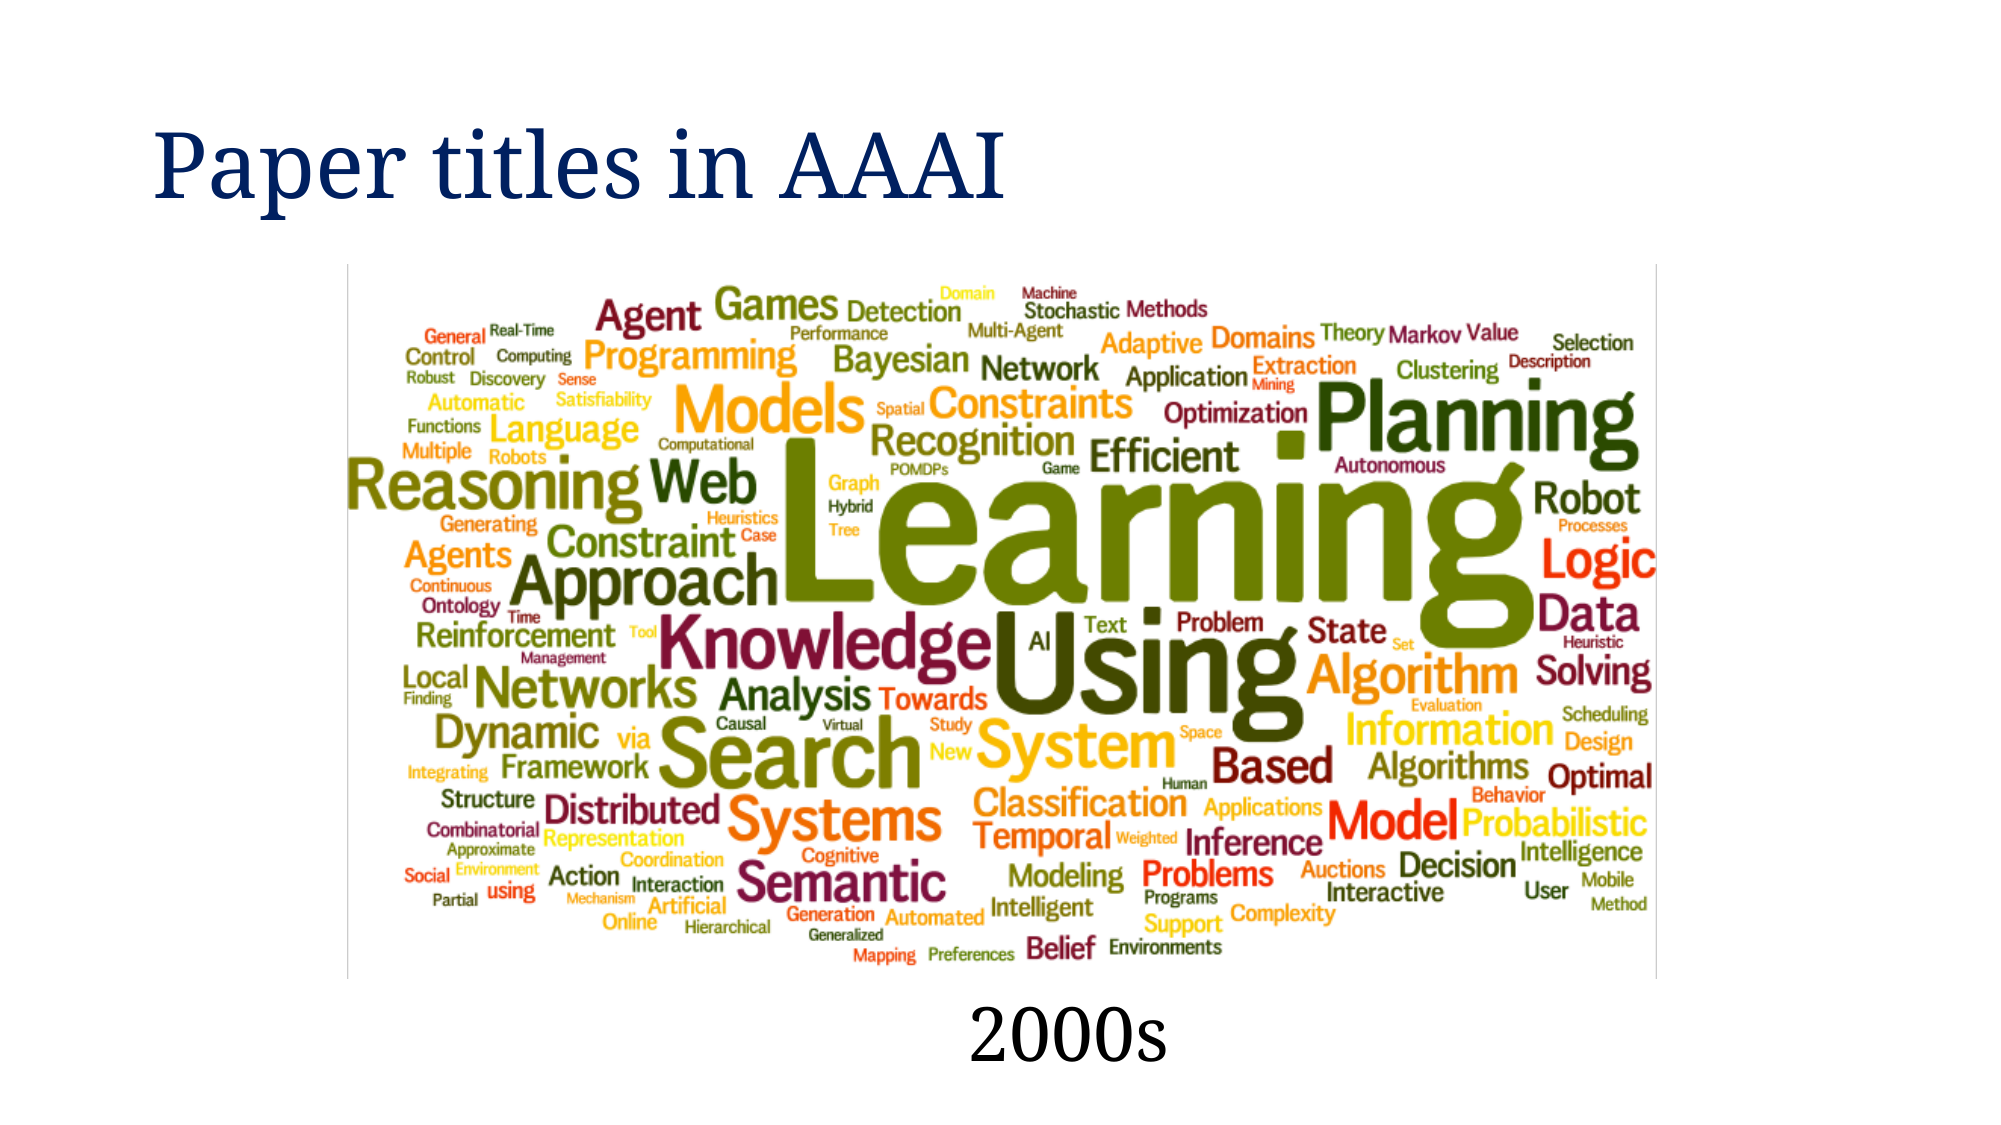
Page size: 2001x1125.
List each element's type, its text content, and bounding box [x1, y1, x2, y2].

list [336, 264, 1664, 979]
text_box 2000s [953, 979, 1260, 1084]
title Paper titles in AAAI [137, 59, 1863, 278]
